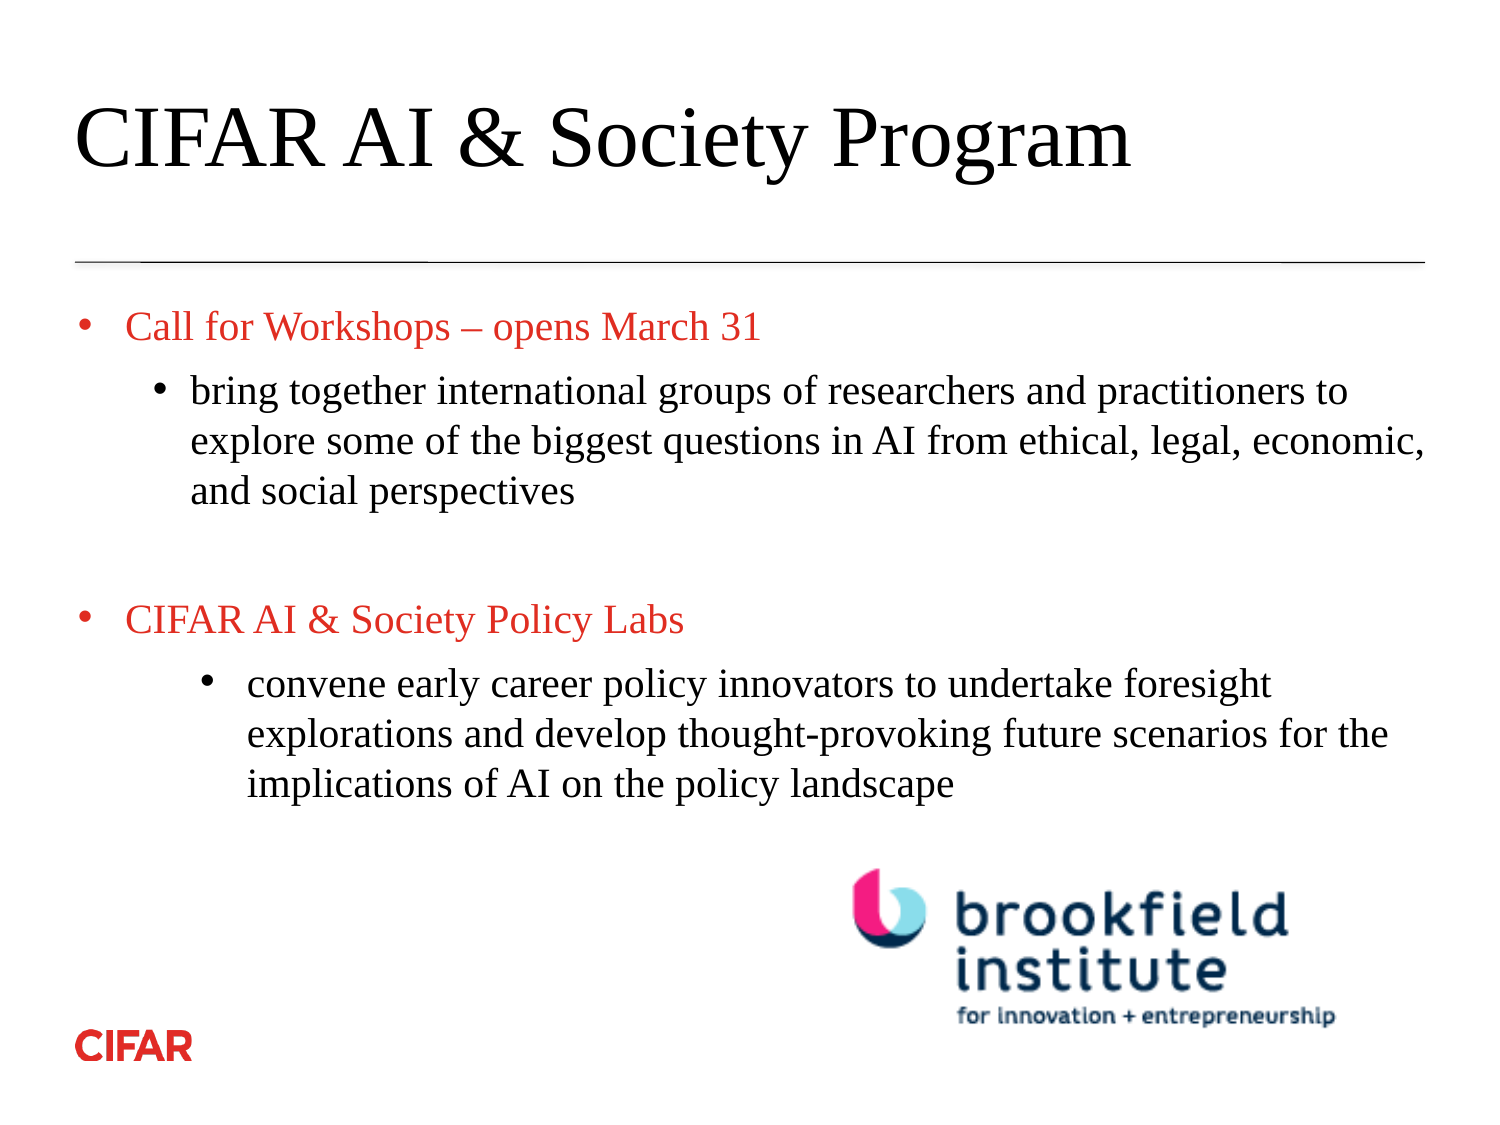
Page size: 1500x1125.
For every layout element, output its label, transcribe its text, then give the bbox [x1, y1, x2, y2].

list Call for Workshops – opens March 31 bring together international groups of researchers and practitioners to explore some of the biggest questions in AI from ethical, legal, economic, and social perspectives CIFAR AI & Society Policy Labs convene early career policy innovators to undertake foresight explorations and develop thought-provoking future scenarios for the implications of AI on the policy landscape [63, 291, 1465, 1090]
title CIFAR AI & Society Program [59, 71, 1410, 208]
picture [803, 863, 1410, 1046]
